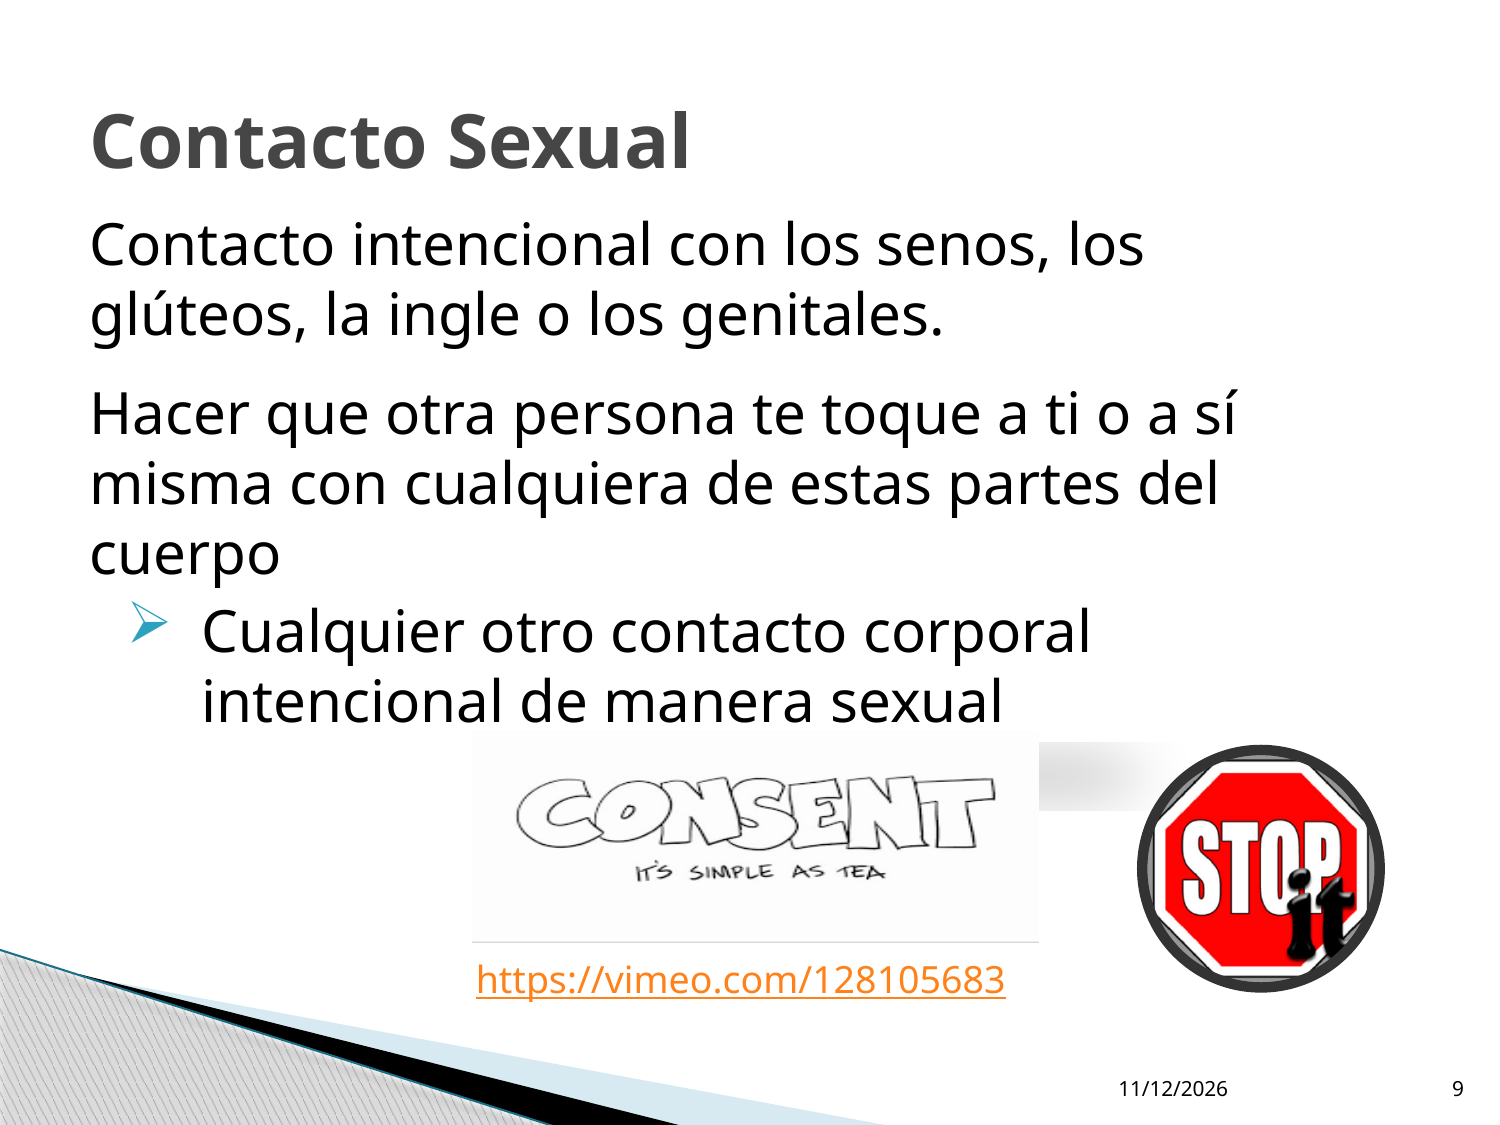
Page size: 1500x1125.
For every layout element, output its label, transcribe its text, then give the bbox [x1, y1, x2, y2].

title Contacto Sexual [75, 45, 1425, 233]
slide_number 9 [1419, 1051, 1479, 1112]
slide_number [1103, 1051, 1419, 1112]
list Contacto intencional con los senos, los glúteos, la ingle o los genitales. Hacer que otra persona te toque a ti o a sí misma con cualquiera de estas partes del cuerpo Cualquier otro contacto corporal intencional de manera sexual [75, 233, 1388, 1112]
picture [471, 729, 1039, 943]
picture [1141, 749, 1380, 988]
text_box https://vimeo.com/128105683 [424, 948, 1087, 1015]
